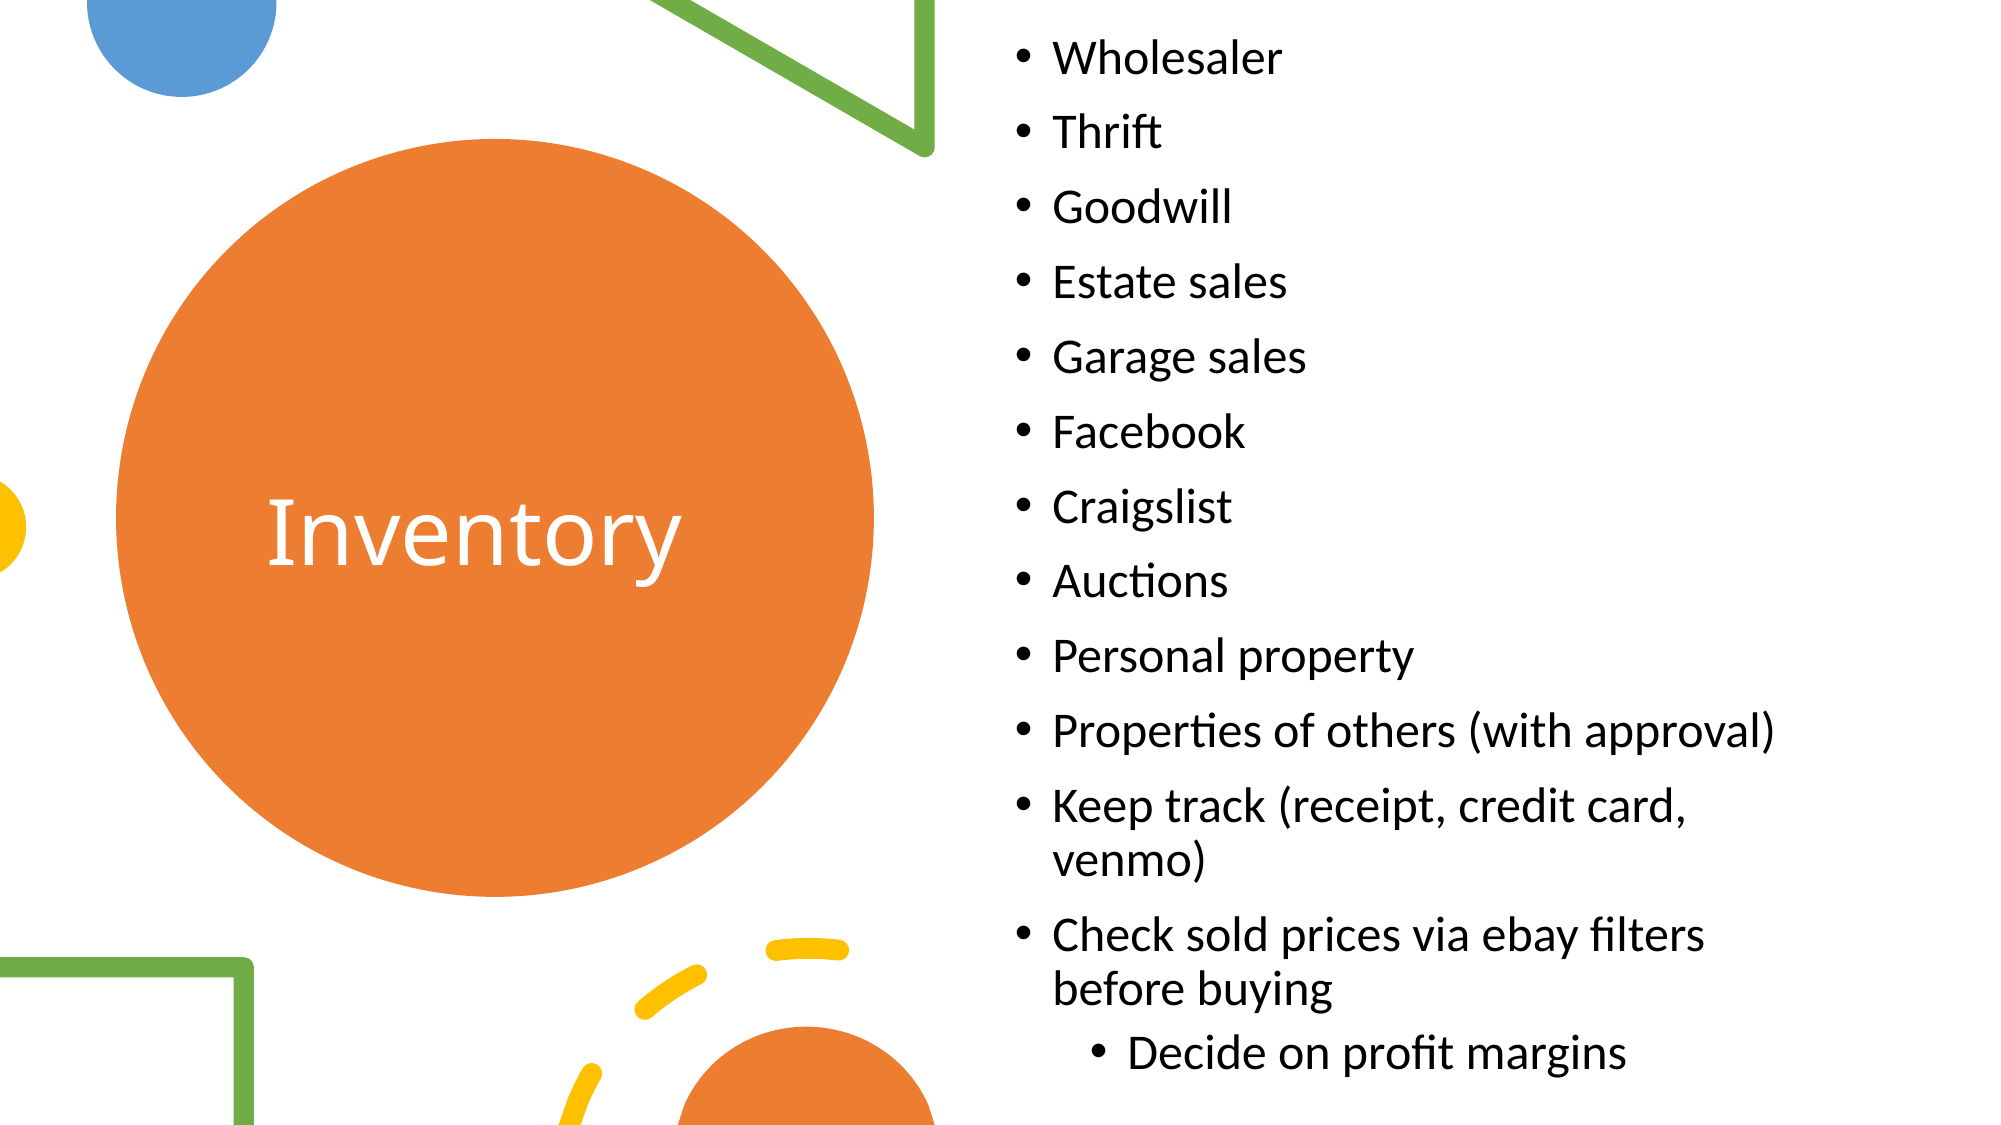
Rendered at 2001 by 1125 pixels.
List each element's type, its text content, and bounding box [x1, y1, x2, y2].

list Wholesaler Thrift Goodwill Estate sales Garage sales Facebook Craigslist Auctions Personal property Properties of others (with approval) Keep track (receipt, credit card, venmo) Check sold prices via ebay filters before buying Decide on profit margins [999, 23, 1863, 826]
text_box [558, 1063, 603, 1125]
text_box [0, 957, 254, 1125]
text_box [760, 245, 875, 791]
title Inventory [227, 202, 760, 870]
text_box [115, 248, 227, 788]
text_box [676, 1025, 936, 1125]
text_box [85, 0, 278, 98]
text_box [634, 964, 708, 1020]
text_box [765, 937, 849, 961]
text_box [0, 0, 2000, 1125]
text_box [649, 0, 935, 158]
text_box [283, 137, 707, 202]
text_box [352, 870, 638, 898]
text_box [0, 480, 28, 574]
